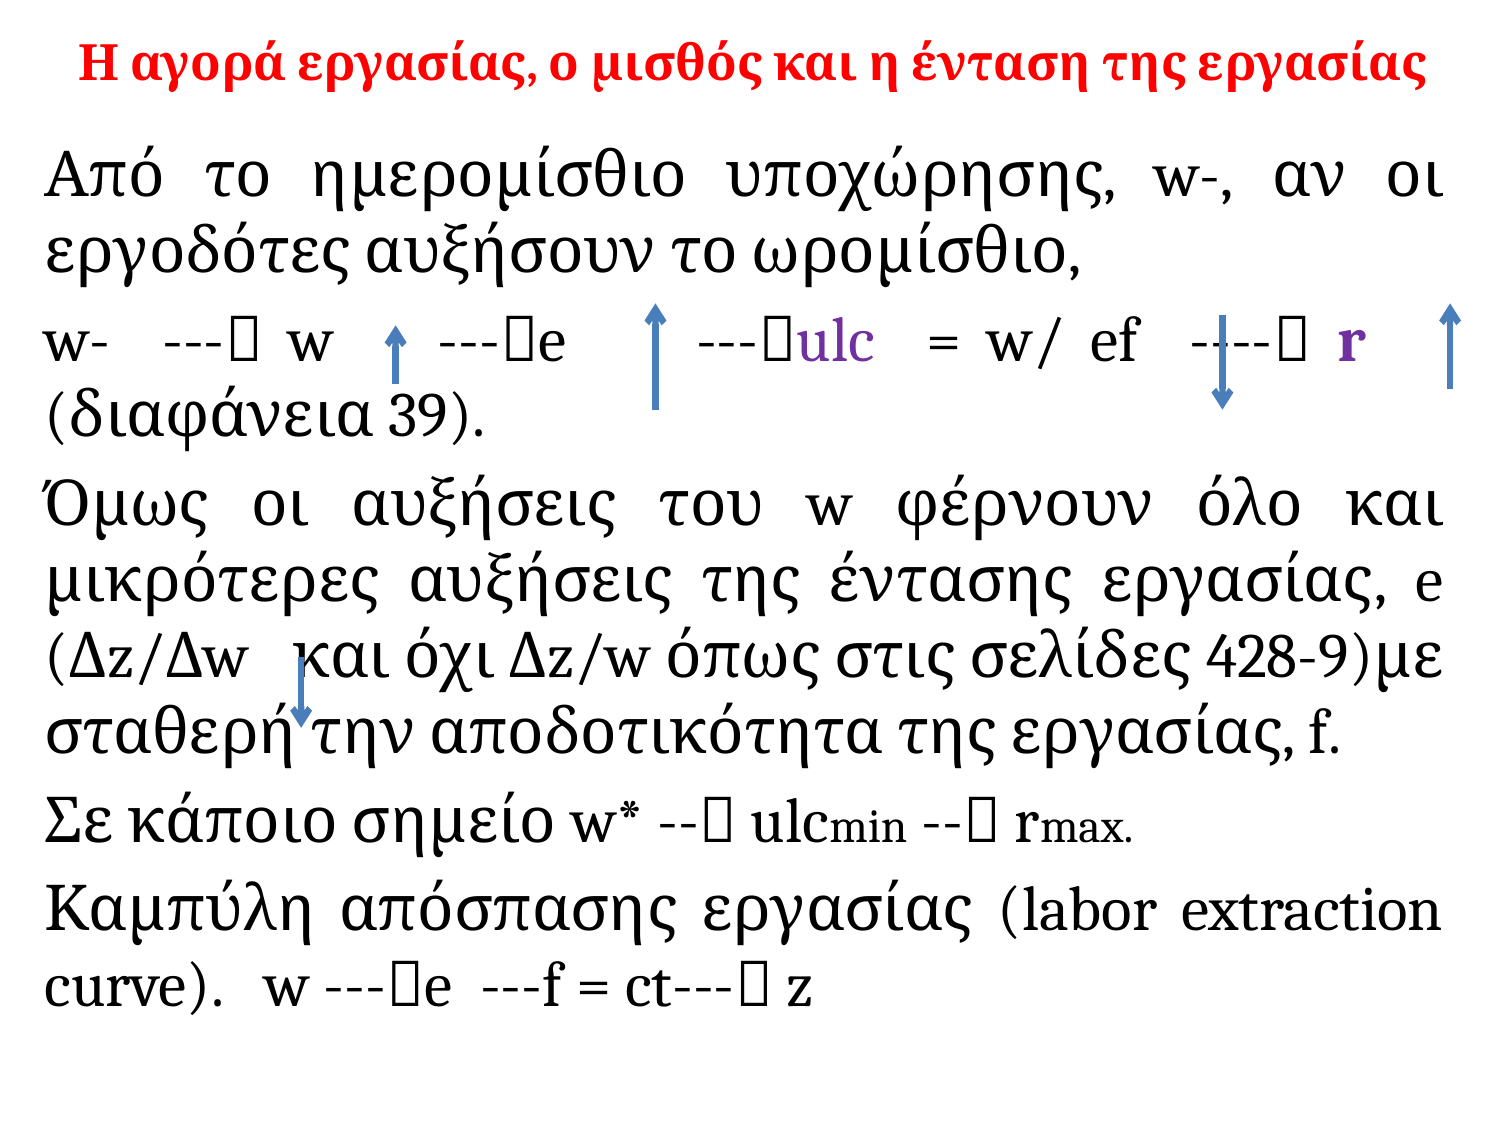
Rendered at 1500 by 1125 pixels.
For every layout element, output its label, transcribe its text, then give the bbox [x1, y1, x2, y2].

list Από το ημερομίσθιο υποχώρησης, w-, αν οι εργοδότες αυξήσουν το ωρομίσθιο, w- --- w ---e ---ulc = w/ ef ---- r (διαφάνεια 39). Όμως οι αυξήσεις του w φέρνουν όλο και μικρότερες αυξήσεις της έντασης εργασίας, e (Δz/Δw και όχι Δz/w όπως στις σελίδες 428-9)με σταθερή την αποδοτικότητα της εργασίας, f. Σε κάποιο σημείο w* -- ulcmin -- rmax. Καμπύλη απόσπασης εργασίας (labor extraction curve). w ---e ---f = ct--- z [29, 125, 1459, 1106]
title Η αγορά εργασίας, ο μισθός και η ένταση της εργασίας [5, 7, 1500, 114]
